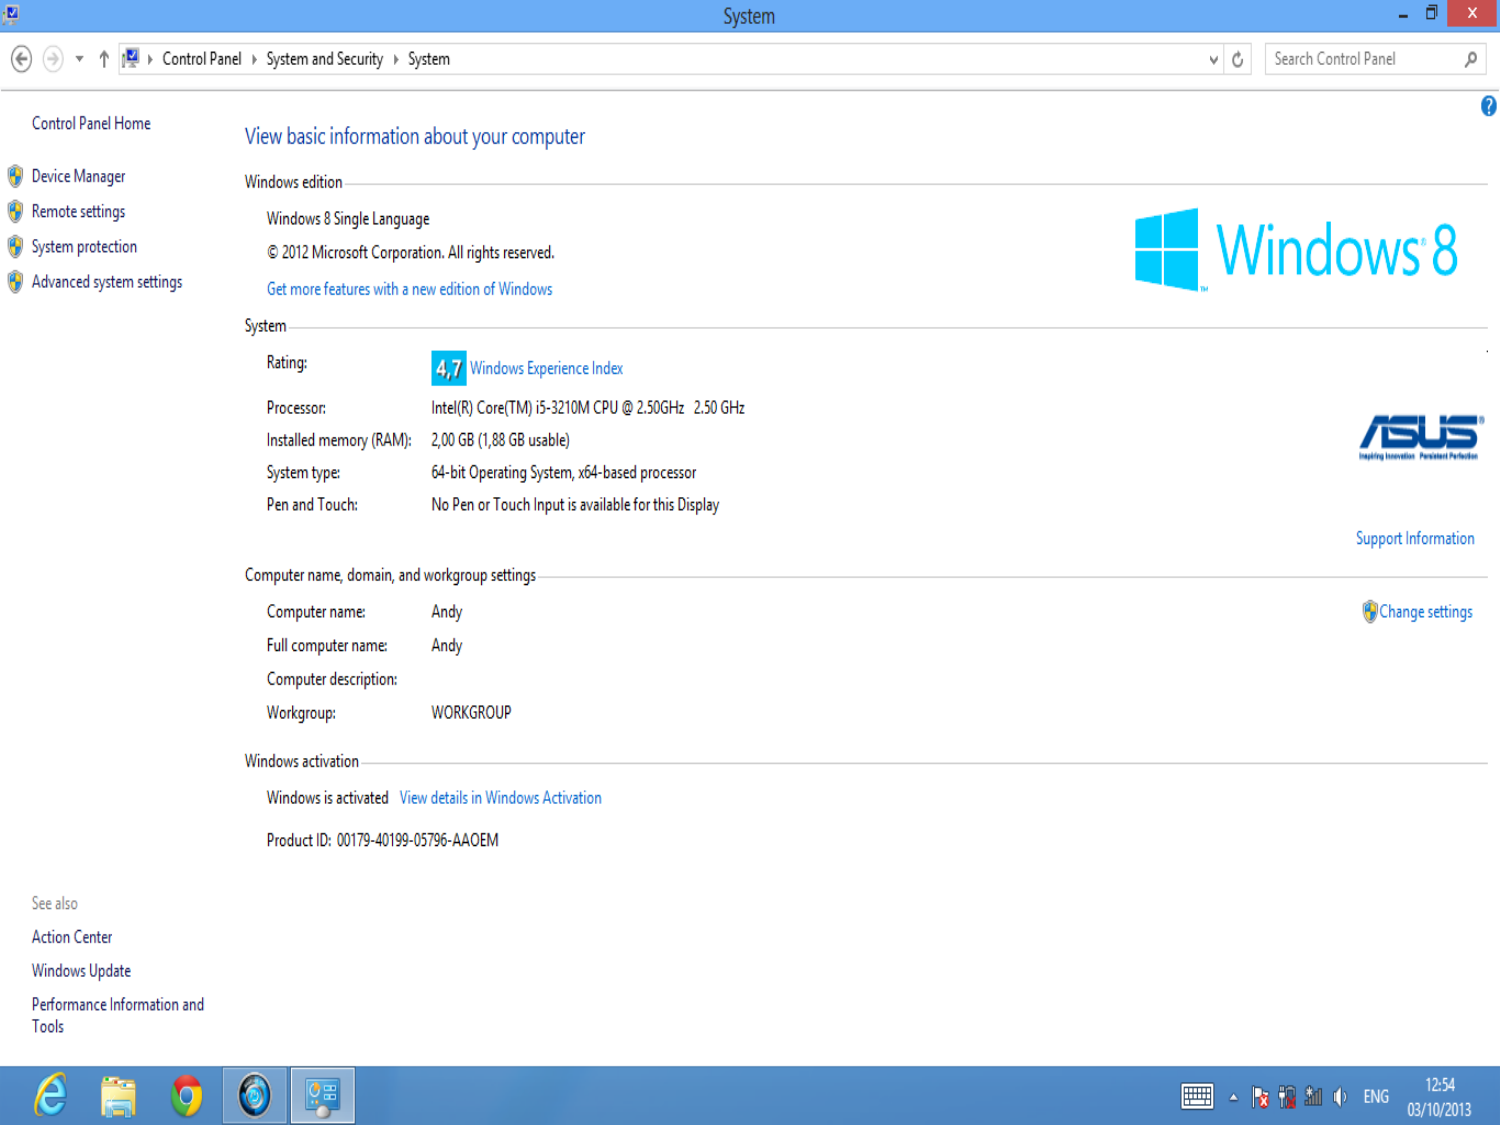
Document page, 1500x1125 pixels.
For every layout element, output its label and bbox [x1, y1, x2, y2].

list [0, 0, 1500, 1125]
